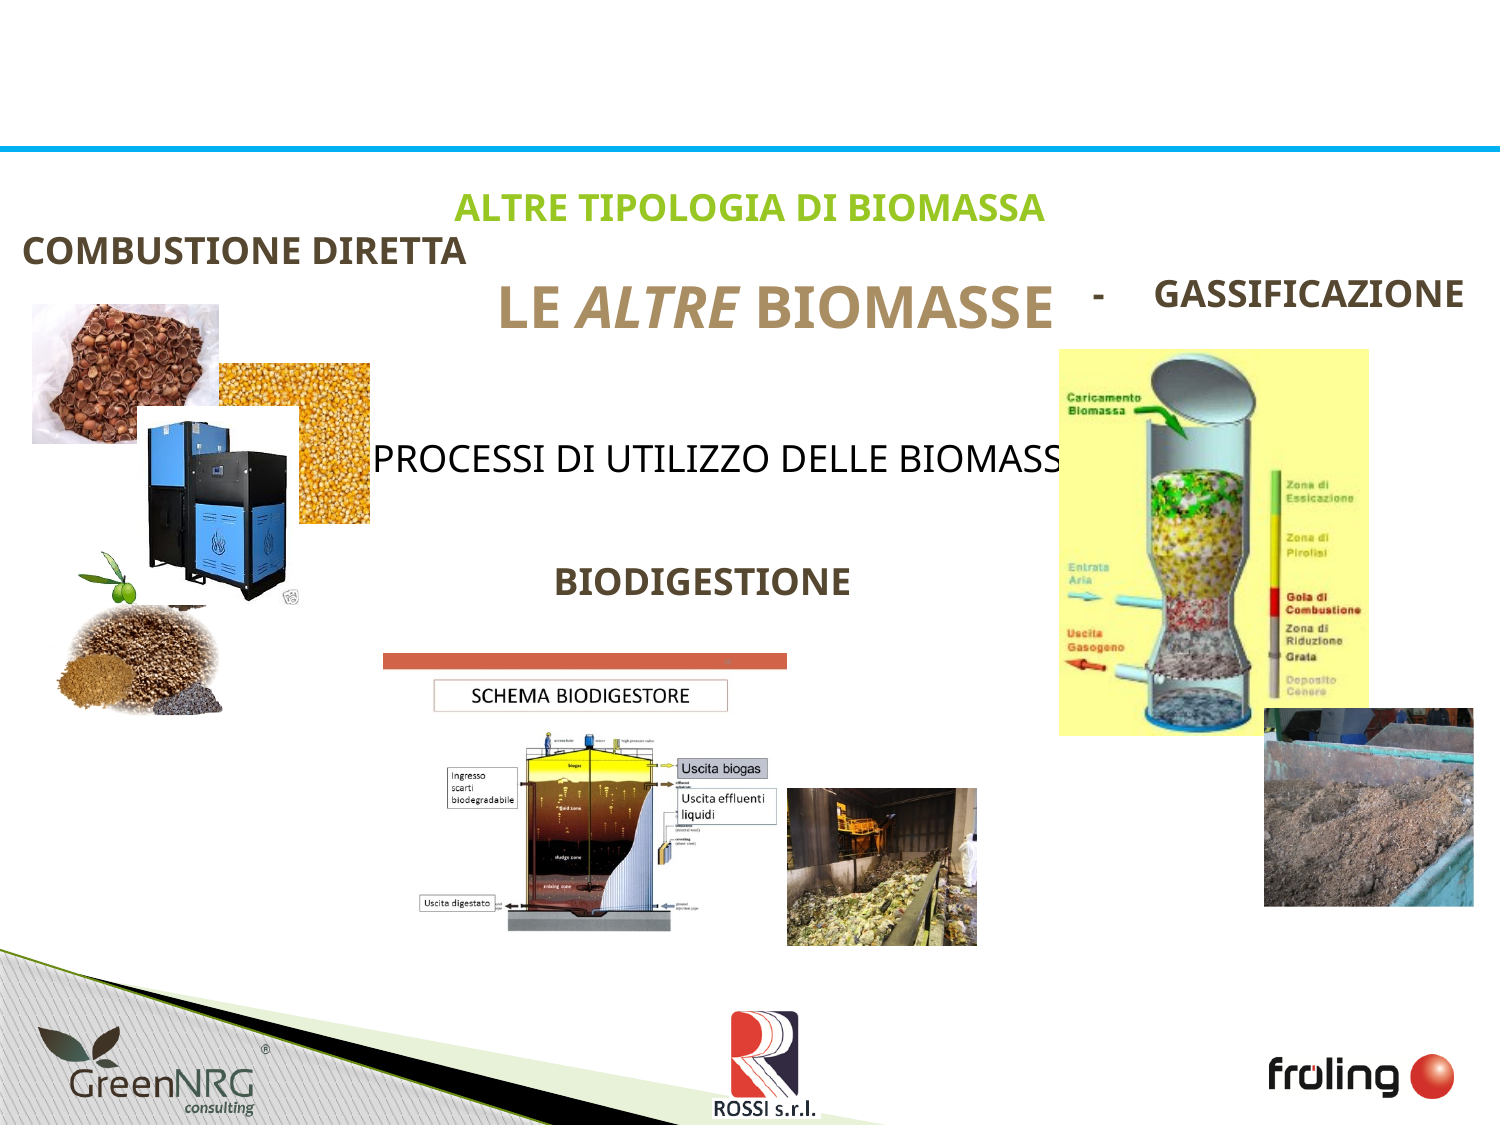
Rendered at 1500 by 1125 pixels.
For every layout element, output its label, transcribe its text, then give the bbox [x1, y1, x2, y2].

picture [711, 1009, 821, 1119]
text_box ALTRE TIPOLOGIA DI BIOMASSA [439, 176, 1061, 236]
picture [1059, 348, 1474, 907]
picture [383, 652, 977, 956]
text_box I PROCESSI DI UTILIZZO DELLE BIOMASSE [334, 428, 1053, 623]
picture [1268, 1054, 1454, 1099]
picture [32, 303, 370, 717]
text_box LE ALTRE BIOMASSE [224, 236, 1455, 348]
text_box BIODIGESTIONE [538, 550, 867, 656]
text_box COMBUSTIONE DIRETTA [6, 219, 492, 324]
text_box - GASSIFICAZIONE [1077, 262, 1480, 323]
picture [12, 964, 289, 1125]
